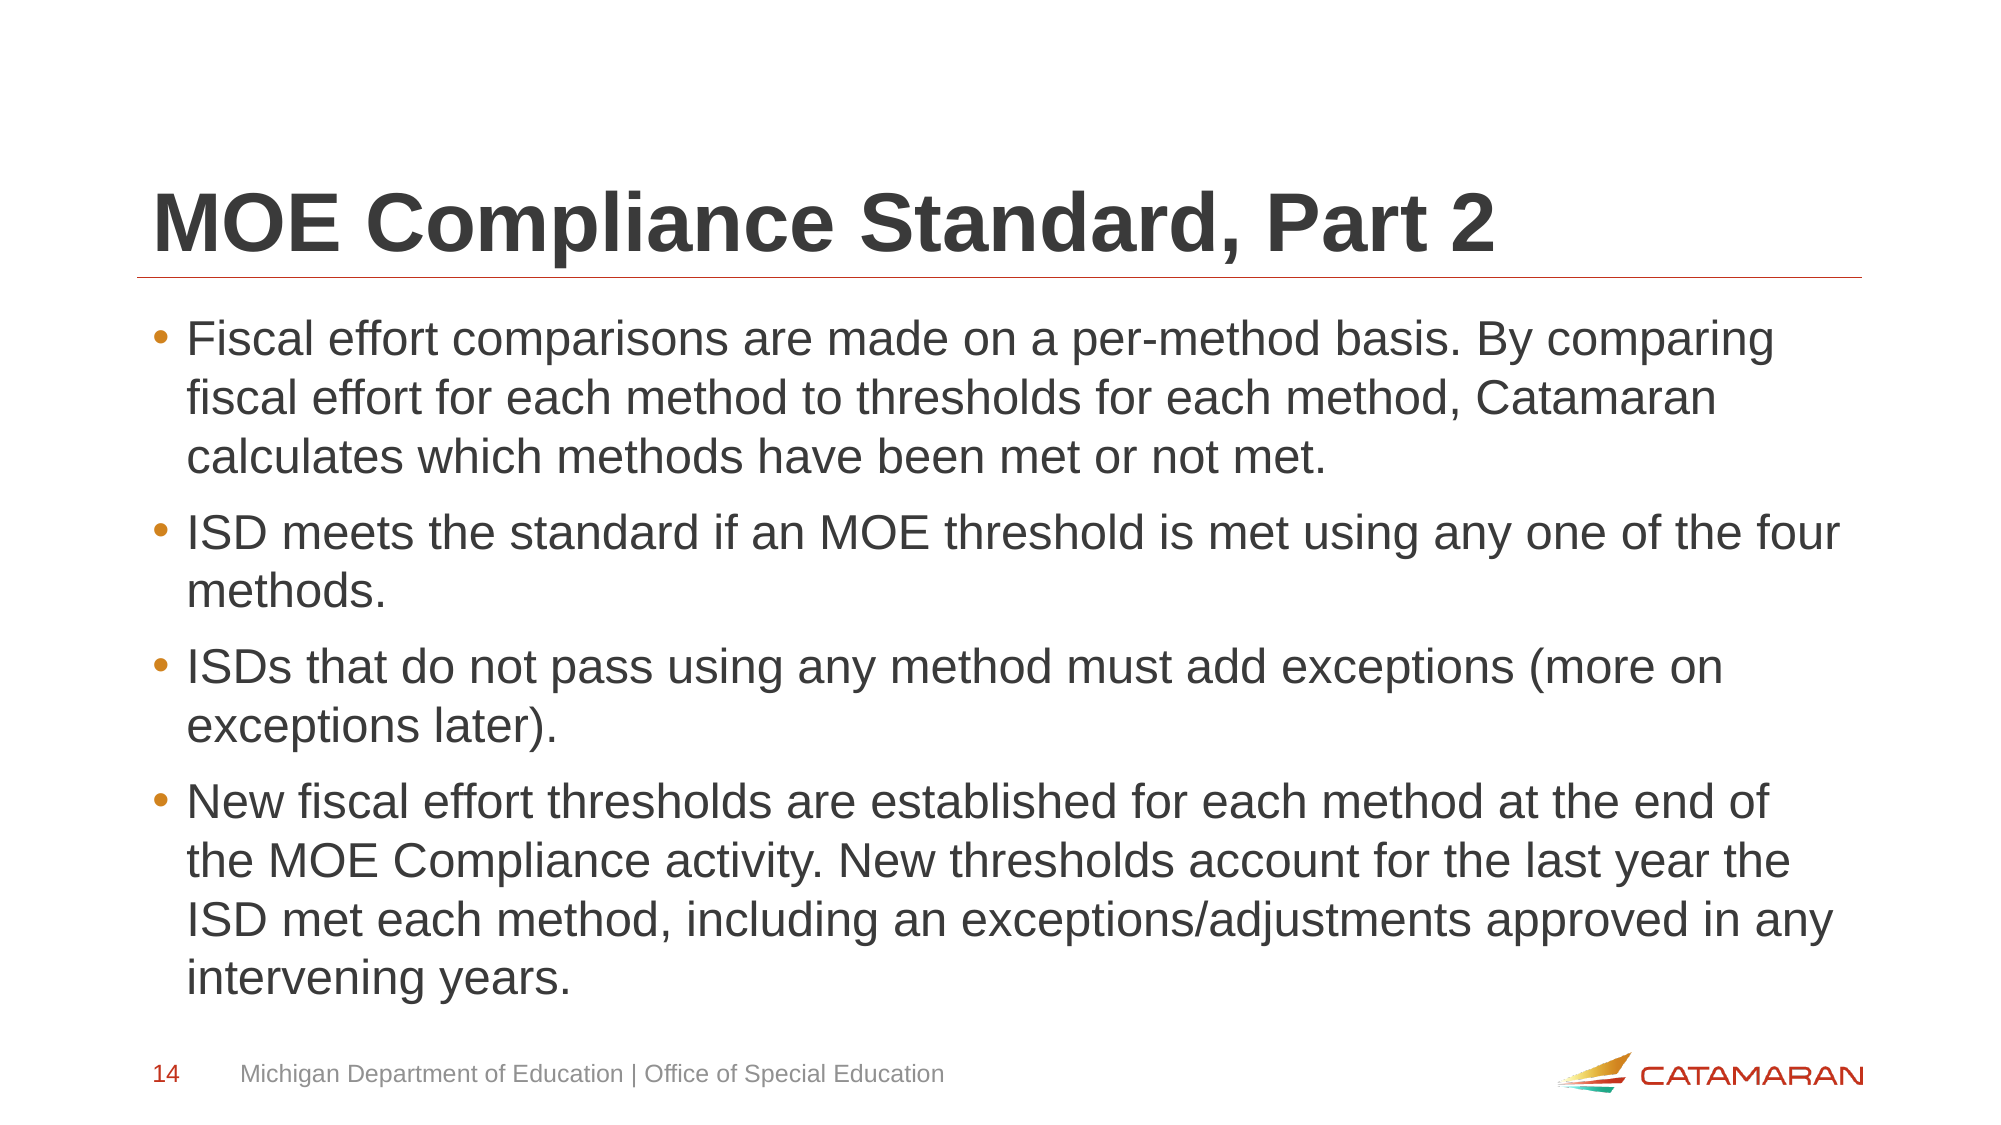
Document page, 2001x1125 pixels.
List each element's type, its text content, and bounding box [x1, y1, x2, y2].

picture [1557, 1052, 1863, 1093]
title MOE Compliance Standard, Part 2 [137, 59, 1863, 278]
slide_number 14 [137, 1042, 205, 1103]
footer Michigan Department of Education | Office of Special Education [225, 1042, 1484, 1103]
list Fiscal effort comparisons are made on a per-method basis. By comparing fiscal effort for each method to thresholds for each method, Catamaran calculates which methods have been met or not met. ISD meets the standard if an MOE threshold is met using any one of the four methods. ISDs that do not pass using any method must add exceptions (more on exceptions later). New fiscal effort thresholds are established for each method at the end of the MOE Compliance activity. New thresholds account for the last year the ISD met each method, including an exceptions/adjustments approved in any intervening years. [137, 299, 1863, 1014]
